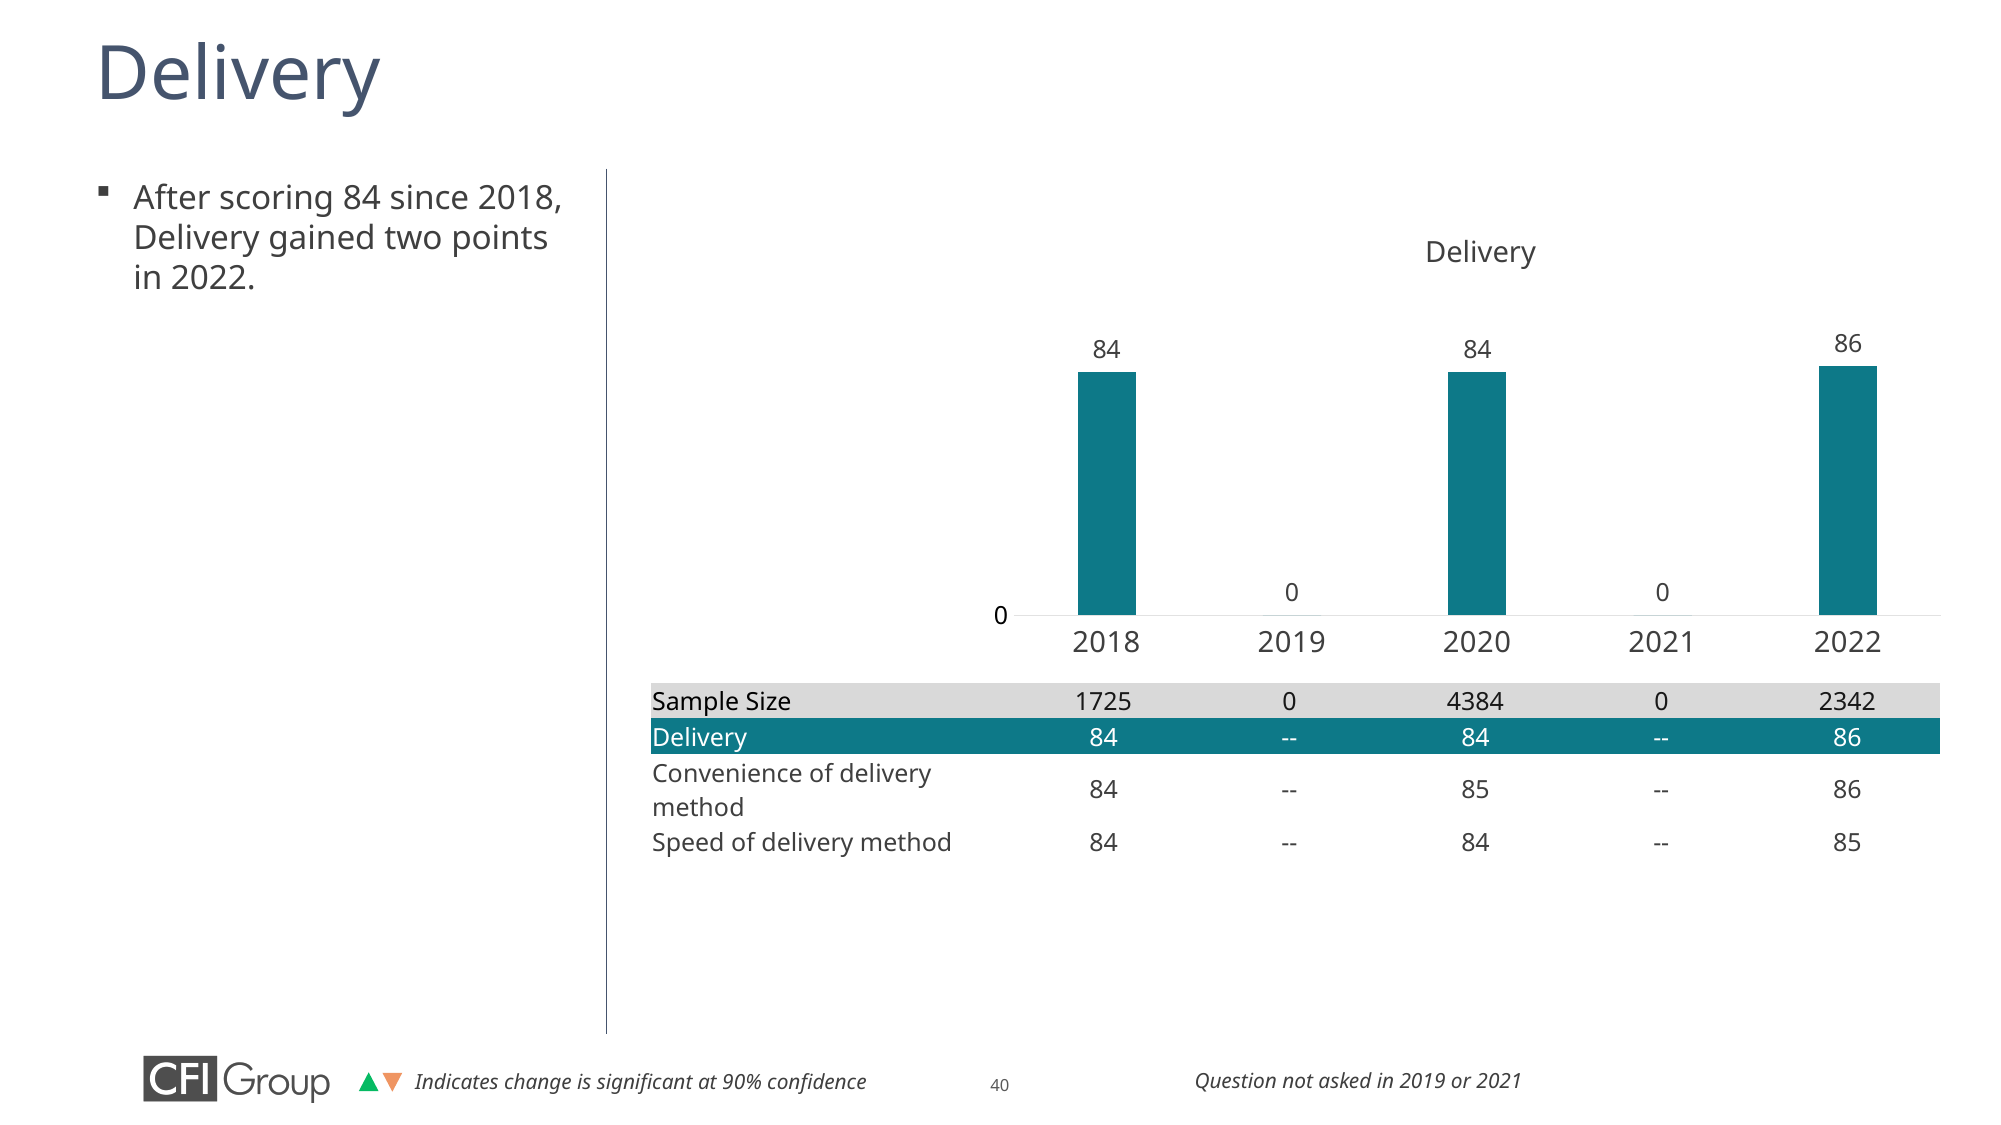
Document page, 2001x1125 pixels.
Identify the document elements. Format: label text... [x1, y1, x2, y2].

list After scoring 84 since 2018, Delivery gained two points in 2022. [80, 168, 598, 1034]
picture [137, 1046, 337, 1103]
table_cell -- [1197, 823, 1382, 859]
table_cell 84 [1011, 823, 1197, 859]
text_box Indicates change is significant at 90% confidence [400, 1061, 964, 1102]
table_cell 85 [1382, 754, 1568, 823]
table_cell -- [1197, 754, 1382, 823]
table_cell Speed of delivery method [651, 823, 1011, 859]
table_cell 86 [1754, 754, 1940, 823]
table_cell -- [1568, 754, 1754, 823]
text_box [382, 1072, 403, 1092]
text_box Question not asked in 2019 or 2021 [974, 1060, 1538, 1101]
chart [599, 147, 2000, 753]
title Delivery [80, 0, 1931, 152]
table_cell Convenience of delivery method [651, 754, 1011, 823]
table_cell 85 [1754, 823, 1940, 859]
table_cell 84 [1011, 754, 1197, 823]
text_box [358, 1072, 379, 1092]
table_cell 84 [1382, 823, 1568, 859]
table_cell -- [1568, 823, 1754, 859]
